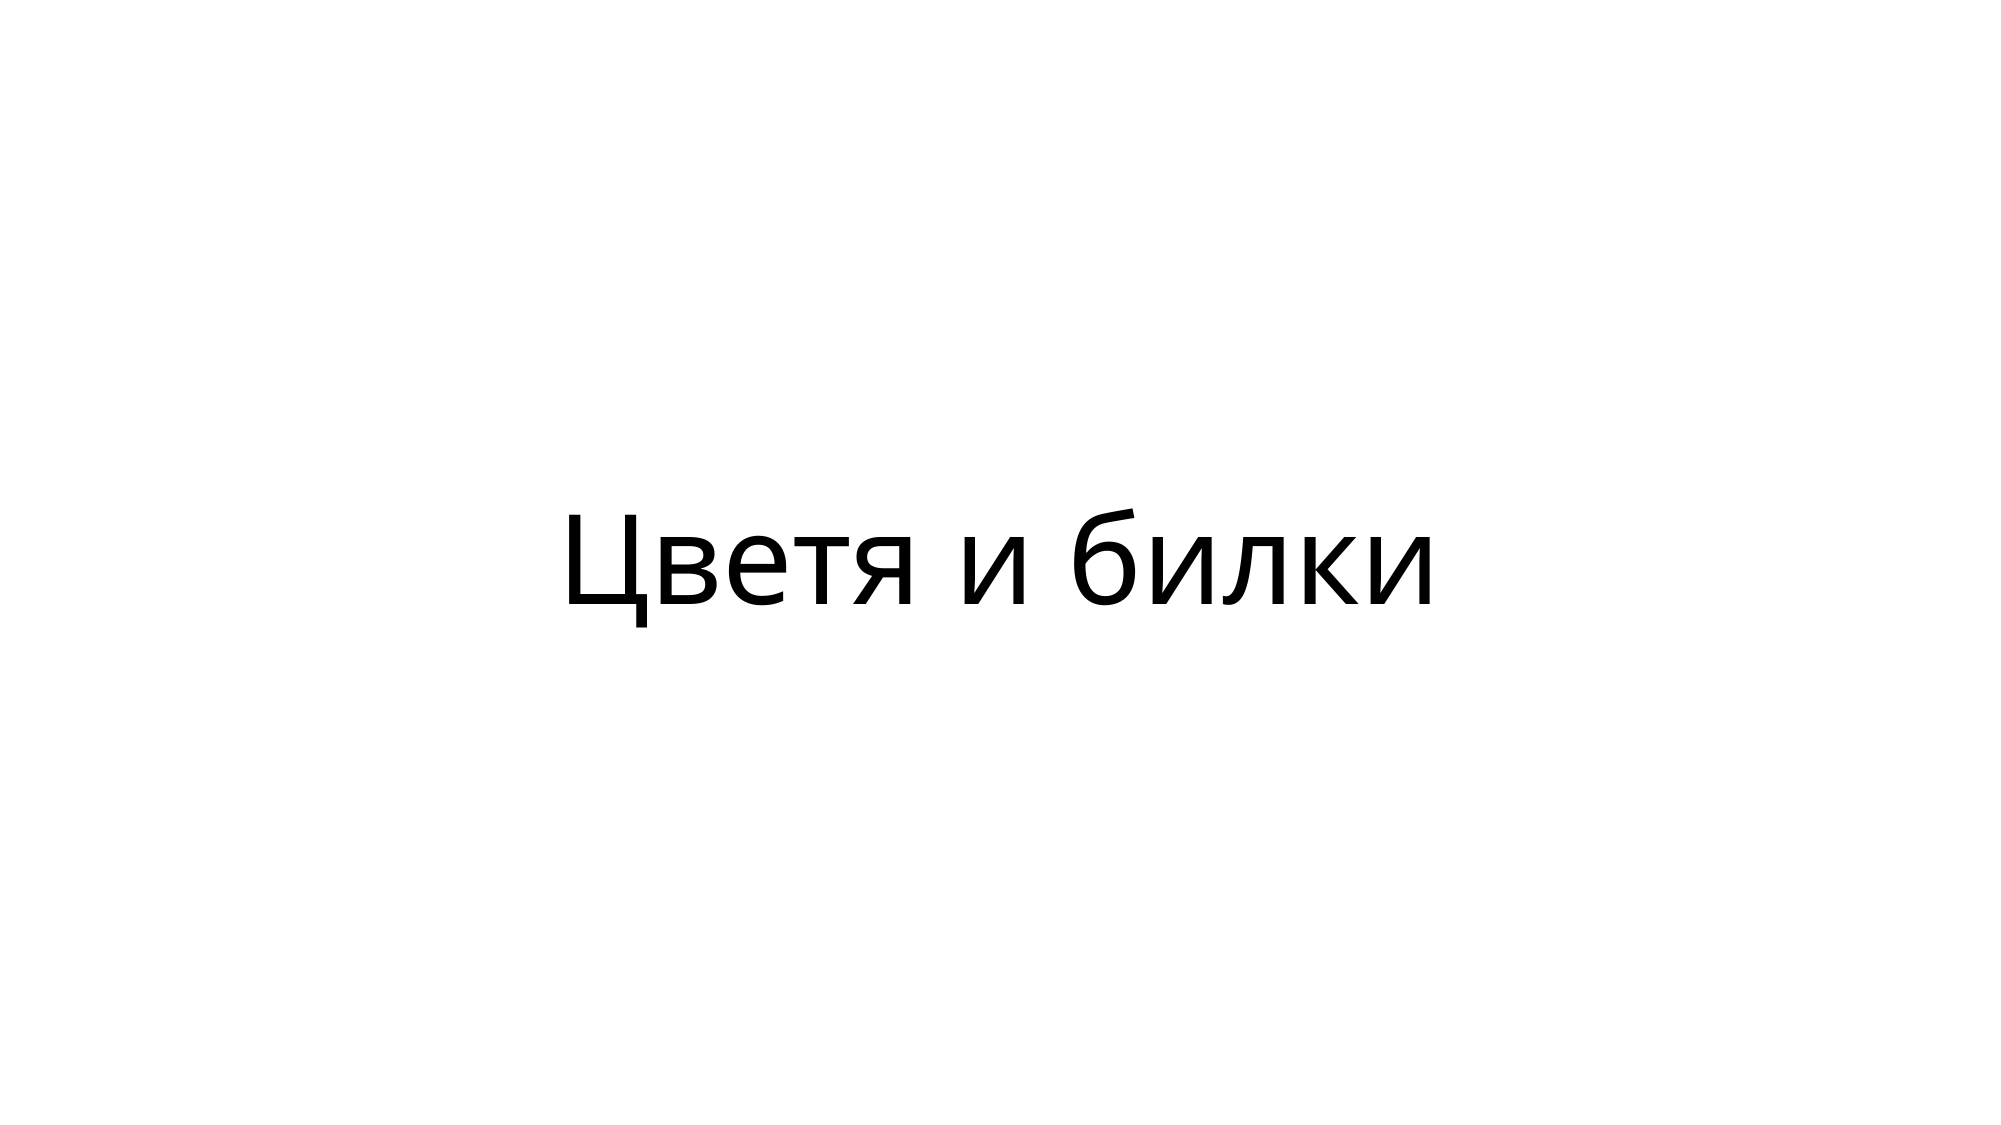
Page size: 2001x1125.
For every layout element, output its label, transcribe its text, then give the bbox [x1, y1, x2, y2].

title Цветя и билки [249, 486, 1750, 639]
